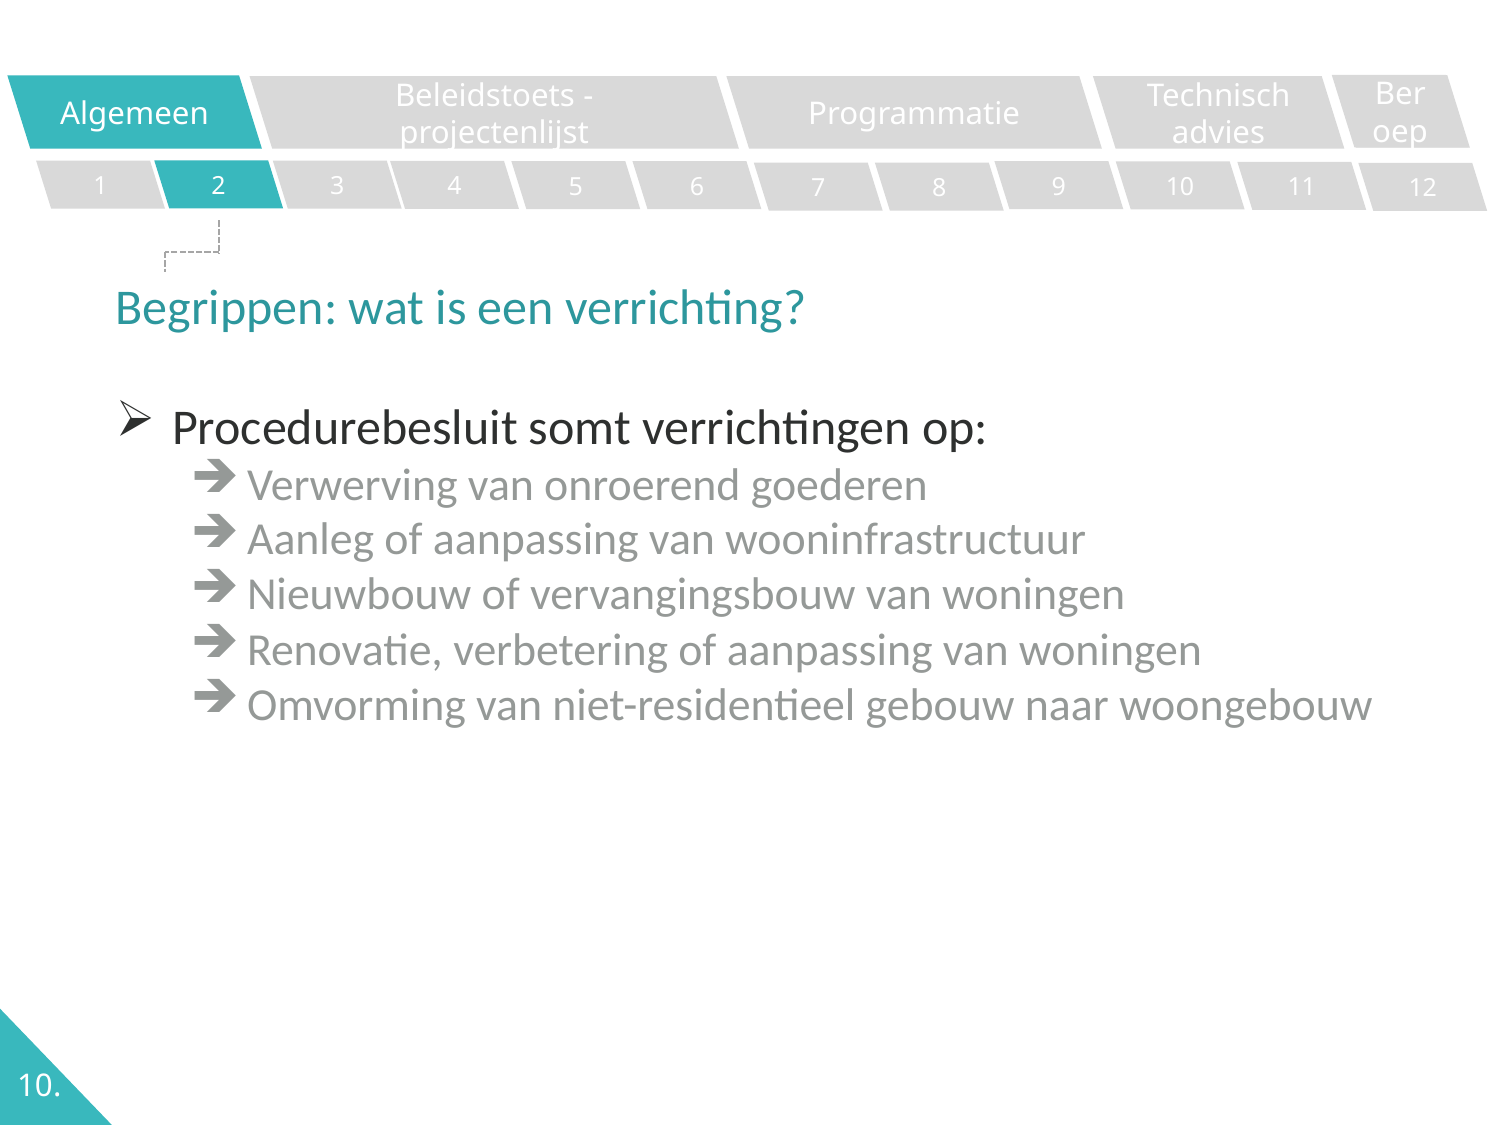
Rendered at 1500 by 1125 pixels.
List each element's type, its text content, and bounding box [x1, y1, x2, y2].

text_box 3 [271, 159, 404, 210]
text_box 9 [993, 160, 1125, 211]
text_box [165, 220, 219, 273]
text_box 10 [1114, 160, 1246, 211]
text_box 5 [509, 160, 642, 211]
text_box 2 [152, 159, 285, 210]
text_box 1 [34, 159, 167, 210]
text_box Begrippen: wat is een verrichting? Procedurebesluit somt verrichtingen op: Verwerving van onroerend goederen Aanleg of aanpassing van wooninfrastructuur Nieuwbouw of vervangingsbouw van woningen Renovatie, verbetering of aanpassing van woningen Omvorming van niet-residentieel gebouw naar woongebouw [101, 266, 1480, 917]
text_box 6 [631, 160, 763, 211]
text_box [7, 74, 1469, 149]
text_box 11 [1235, 160, 1368, 211]
list 10. [14, 1068, 64, 1110]
text_box 8 [873, 161, 1006, 212]
text_box 4 [388, 159, 521, 210]
text_box 12 [1356, 161, 1489, 212]
text_box 7 [752, 161, 885, 212]
